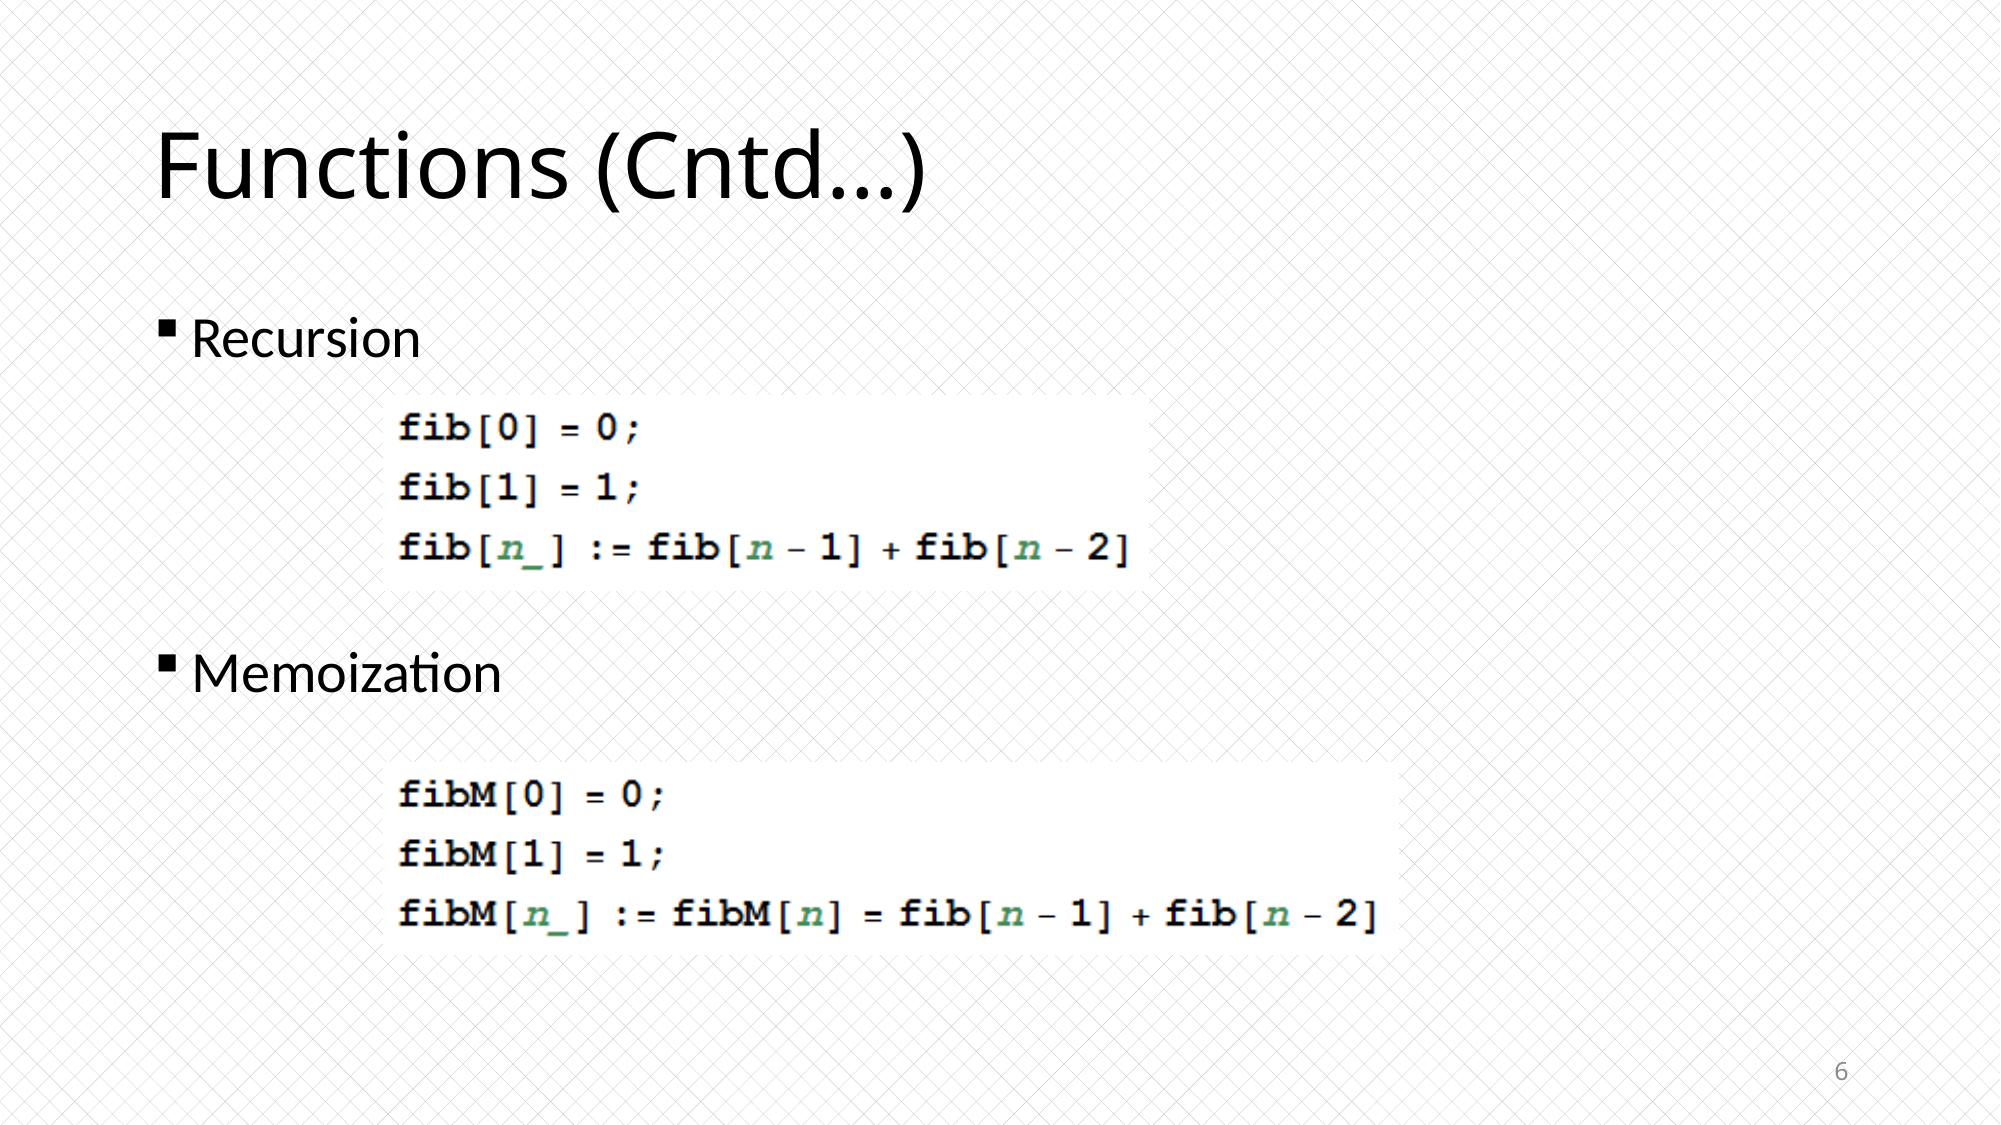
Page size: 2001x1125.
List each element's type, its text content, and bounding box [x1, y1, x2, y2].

list Recursion Memoization [138, 299, 1864, 1014]
picture [383, 762, 1399, 955]
title Functions (Cntd…) [138, 60, 1864, 278]
picture [383, 395, 1150, 591]
slide_number 6 [1413, 1042, 1864, 1103]
